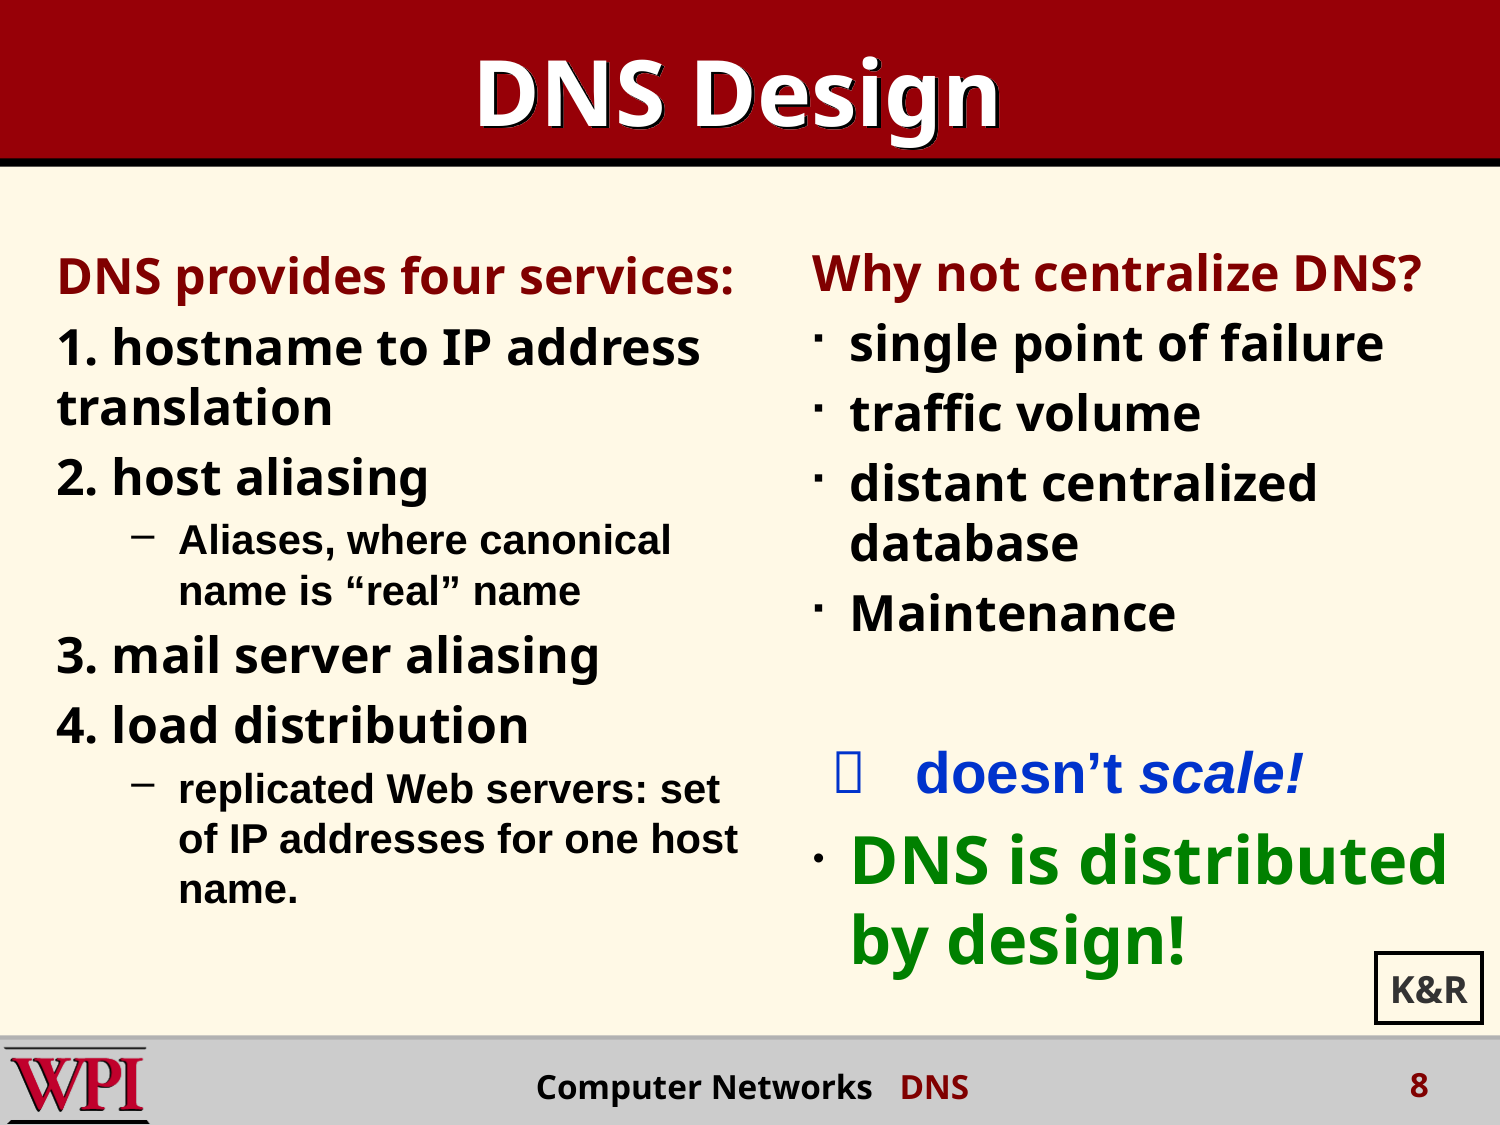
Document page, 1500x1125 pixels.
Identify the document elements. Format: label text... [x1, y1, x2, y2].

picture [0, 0, 1500, 158]
picture [0, 1040, 1500, 1125]
slide_number 8 [1344, 1056, 1495, 1095]
list Why not centralize DNS? single point of failure traffic volume distant centralized database Maintenance  doesn’t scale! DNS is distributed by design! [797, 233, 1483, 997]
text_box K&R [1375, 952, 1483, 1024]
picture [0, 167, 1500, 1035]
list DNS provides four services: 1. hostname to IP address translation 2. host aliasing Aliases, where canonical name is “real” name 3. mail server aliasing 4. load distribution replicated Web servers: set of IP addresses for one host name. [41, 237, 763, 1001]
footer Computer Networks DNS [206, 1058, 1299, 1107]
title DNS Design [29, 18, 1471, 150]
